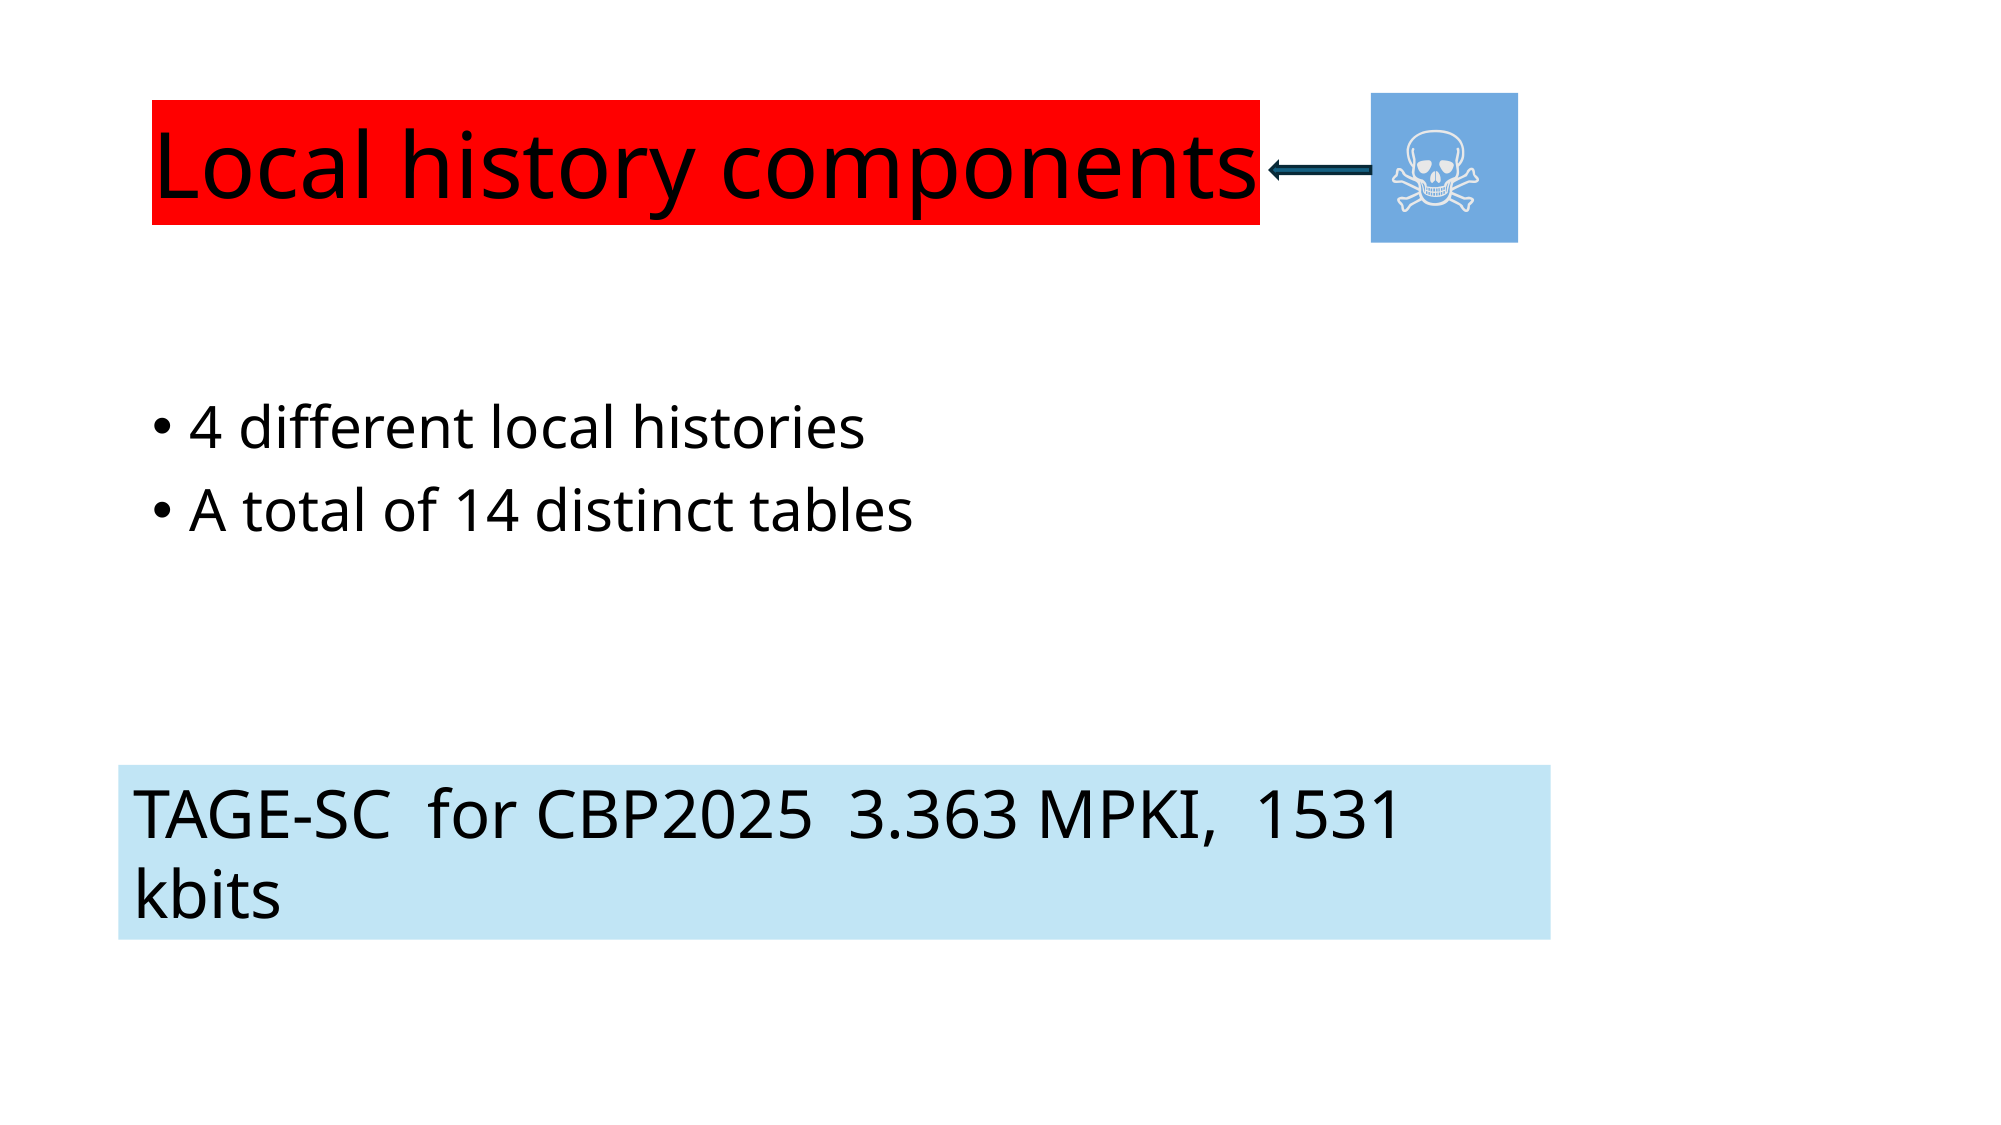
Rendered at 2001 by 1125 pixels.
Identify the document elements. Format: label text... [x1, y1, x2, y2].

list 4 different local histories A total of 14 distinct tables [137, 299, 1863, 1014]
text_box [1269, 92, 1519, 245]
title Local history components [137, 59, 1863, 278]
text_box TAGE-SC for CBP2025 3.363 MPKI, 1531 kbits [118, 764, 1551, 940]
